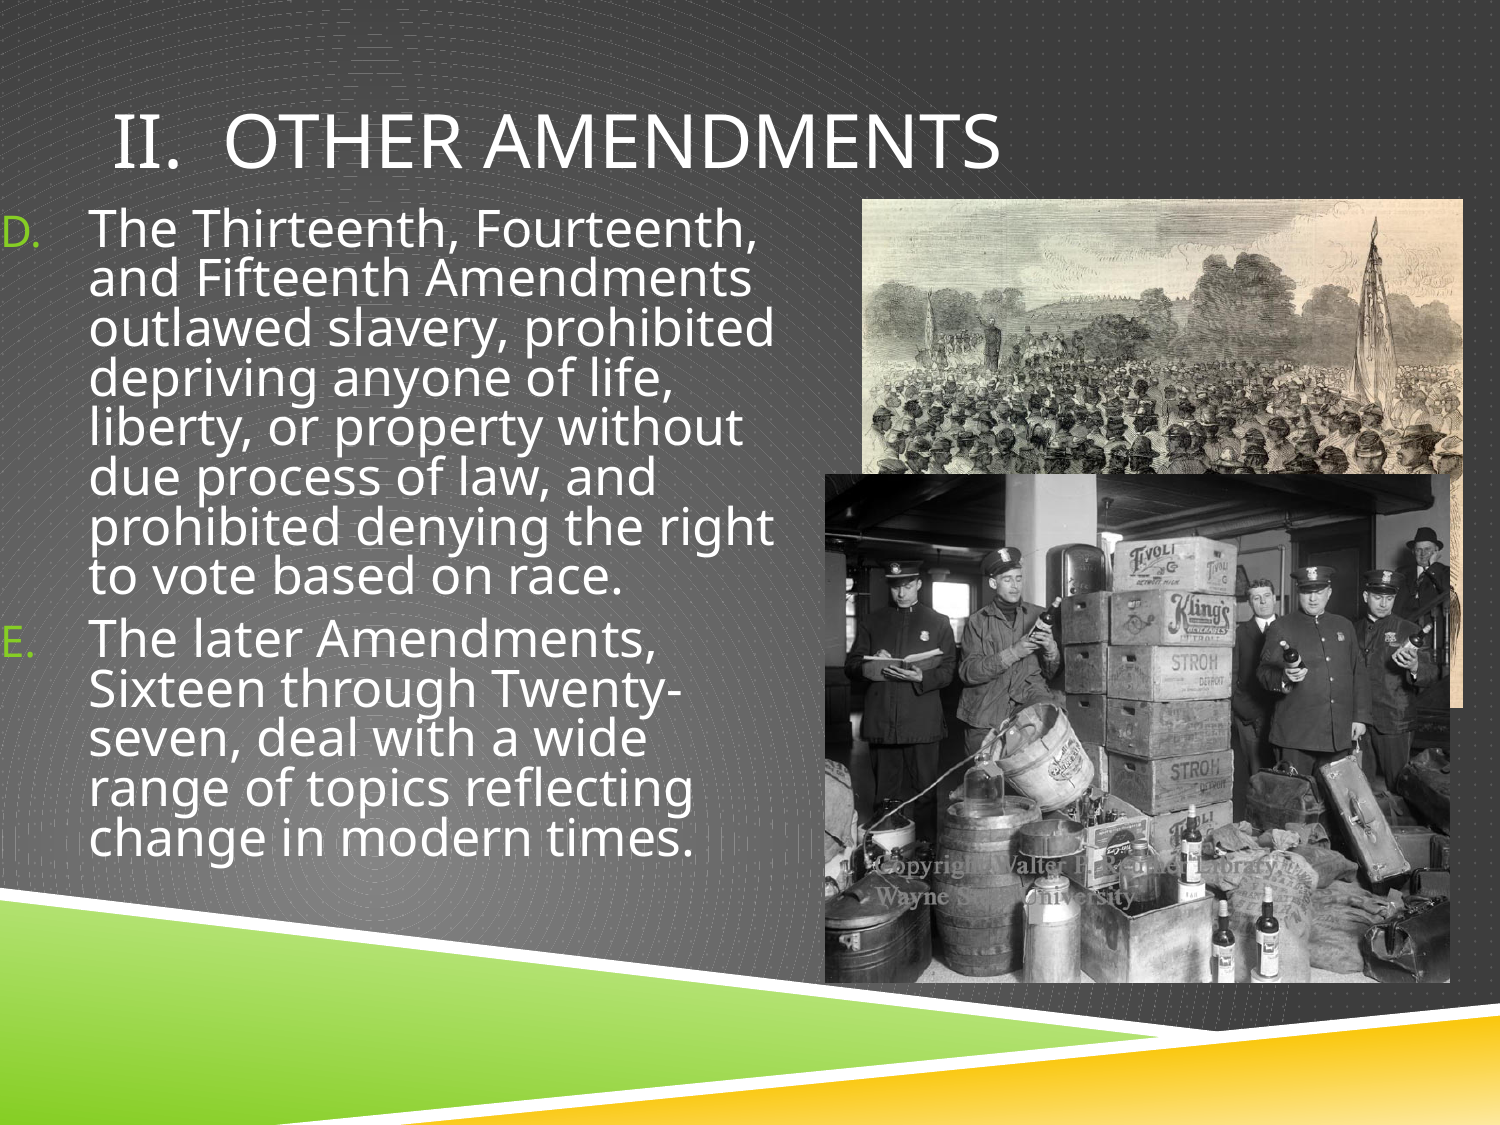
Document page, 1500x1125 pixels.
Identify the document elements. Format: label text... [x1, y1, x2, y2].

list The Thirteenth, Fourteenth, and Fifteenth Amendments outlawed slavery, prohibited depriving anyone of life, liberty, or property without due process of law, and prohibited denying the right to vote based on race. The later Amendments, Sixteen through Twenty-seven, deal with a wide range of topics reflecting change in modern times. [0, 200, 788, 888]
title II. Other Amendments [112, 45, 1388, 233]
picture [824, 199, 1463, 984]
